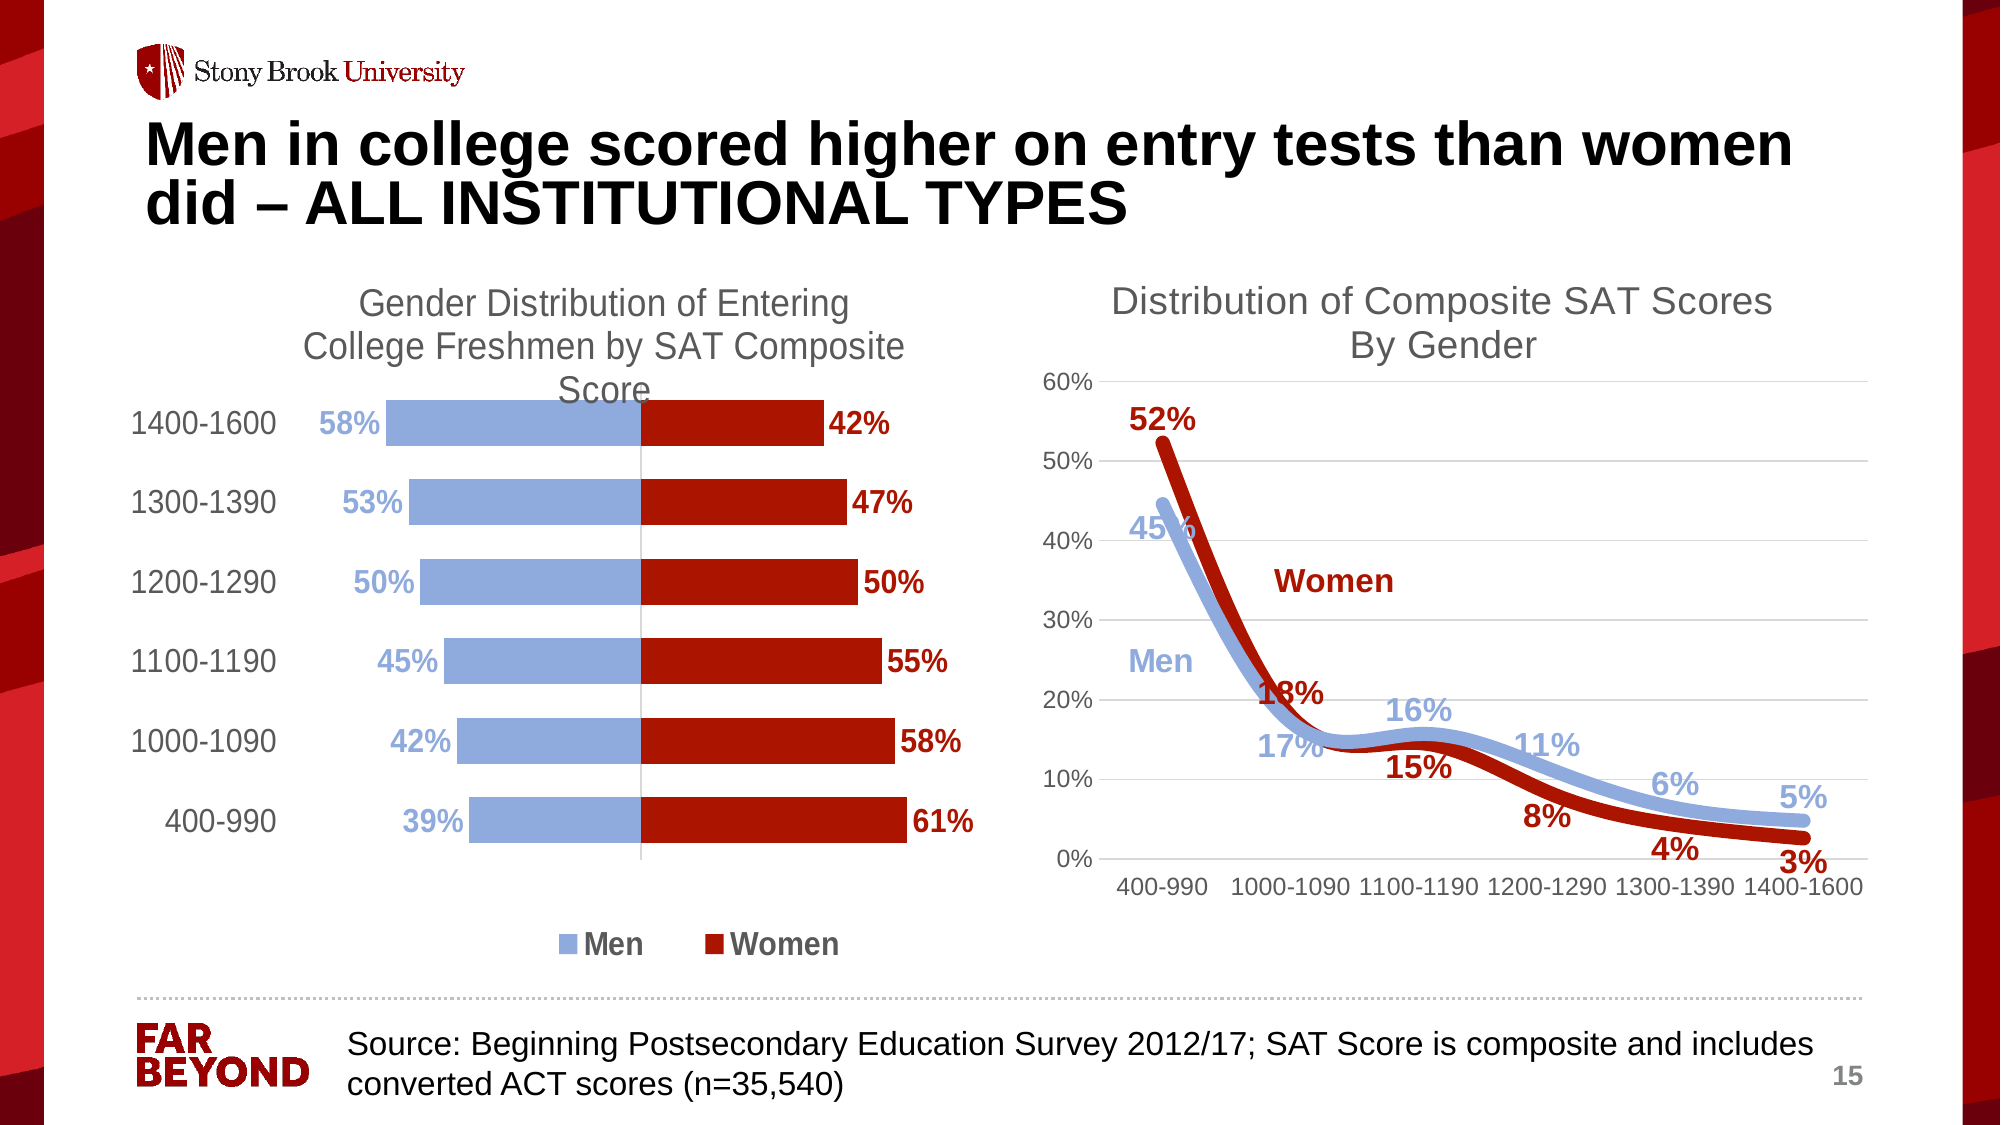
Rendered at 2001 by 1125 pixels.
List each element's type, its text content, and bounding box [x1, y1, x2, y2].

picture [1963, 0, 2000, 1125]
picture [137, 44, 465, 100]
chart [130, 245, 1002, 976]
picture [137, 1023, 309, 1087]
chart [1007, 244, 1879, 974]
title Men in college scored higher on entry tests than women did – ALL INSTITUTIONAL TYPES [130, 110, 1879, 245]
text_box Source: Beginning Postsecondary Education Survey 2012/17; SAT Score is composite and includes converted ACT scores (n=35,540) [332, 1014, 1832, 1110]
picture [0, 0, 44, 1125]
